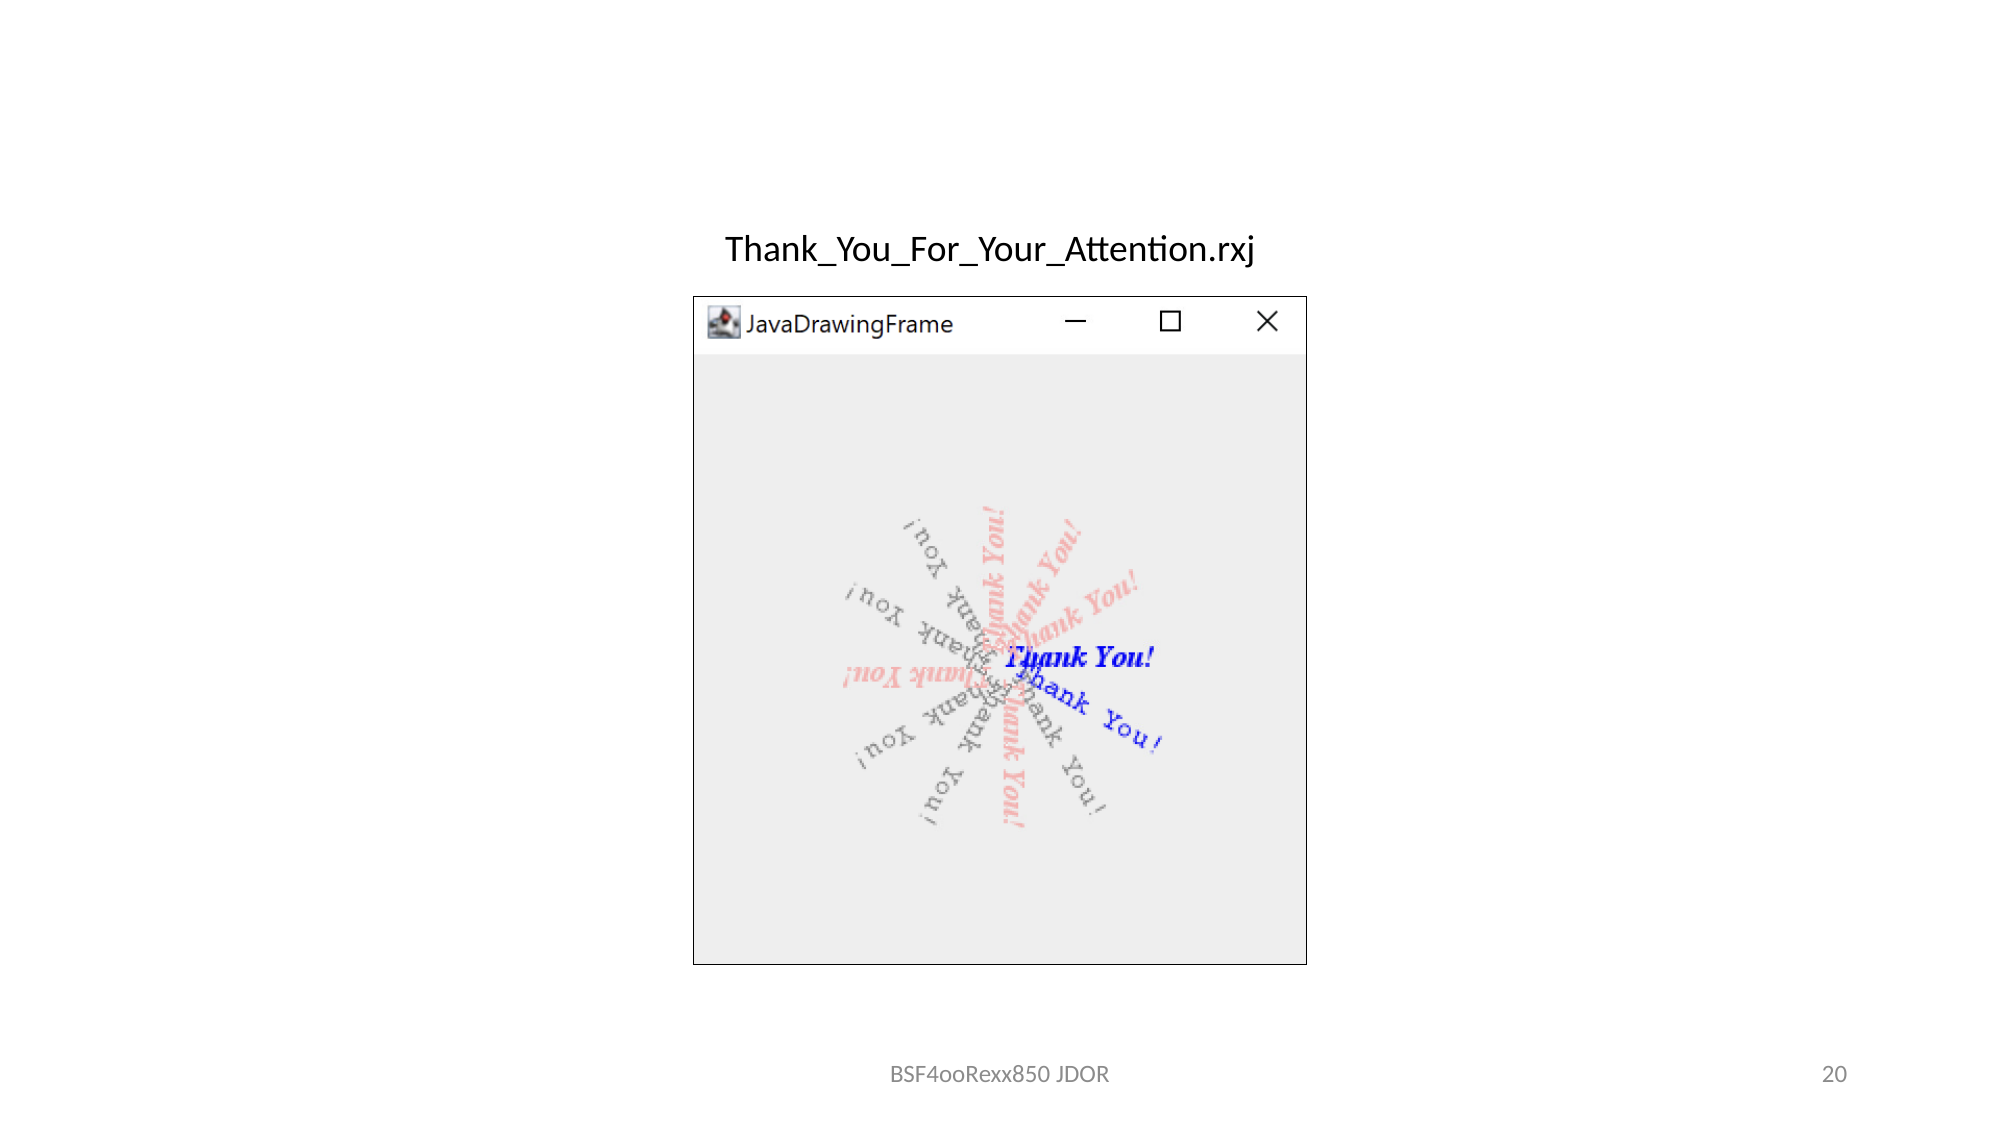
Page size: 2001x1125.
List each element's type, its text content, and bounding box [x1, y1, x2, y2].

slide_number 19 [1412, 1042, 1863, 1103]
footer BSF4ooRexx850 JDOR [662, 1042, 1338, 1103]
text_box Thank_You_For_Your_Attention.rxj [710, 216, 1446, 277]
picture [693, 296, 1307, 965]
